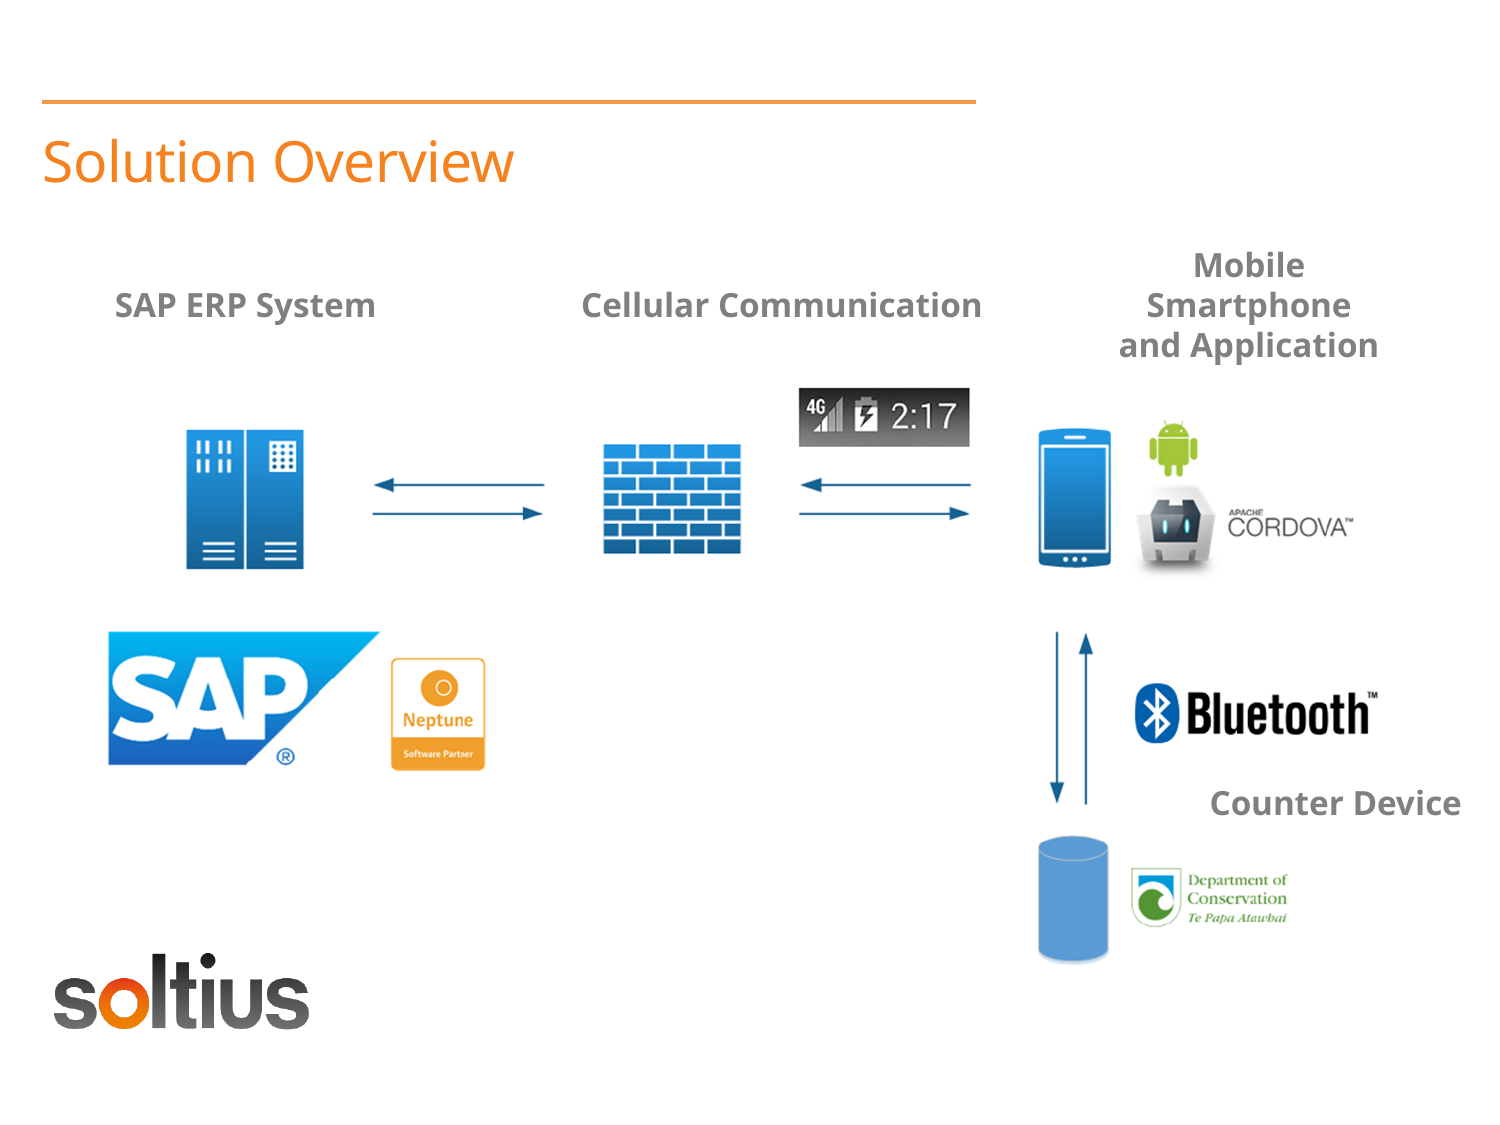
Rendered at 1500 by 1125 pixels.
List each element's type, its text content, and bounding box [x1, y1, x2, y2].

text_box Counter Device [1403, 775, 1478, 830]
text_box Mobile Smartphone and Application [1097, 237, 1401, 355]
text_box SAP ERP System [100, 277, 392, 332]
title Solution Overview [41, 126, 1466, 195]
text_box Cellular Communication [566, 277, 998, 332]
picture [44, 352, 1398, 1042]
